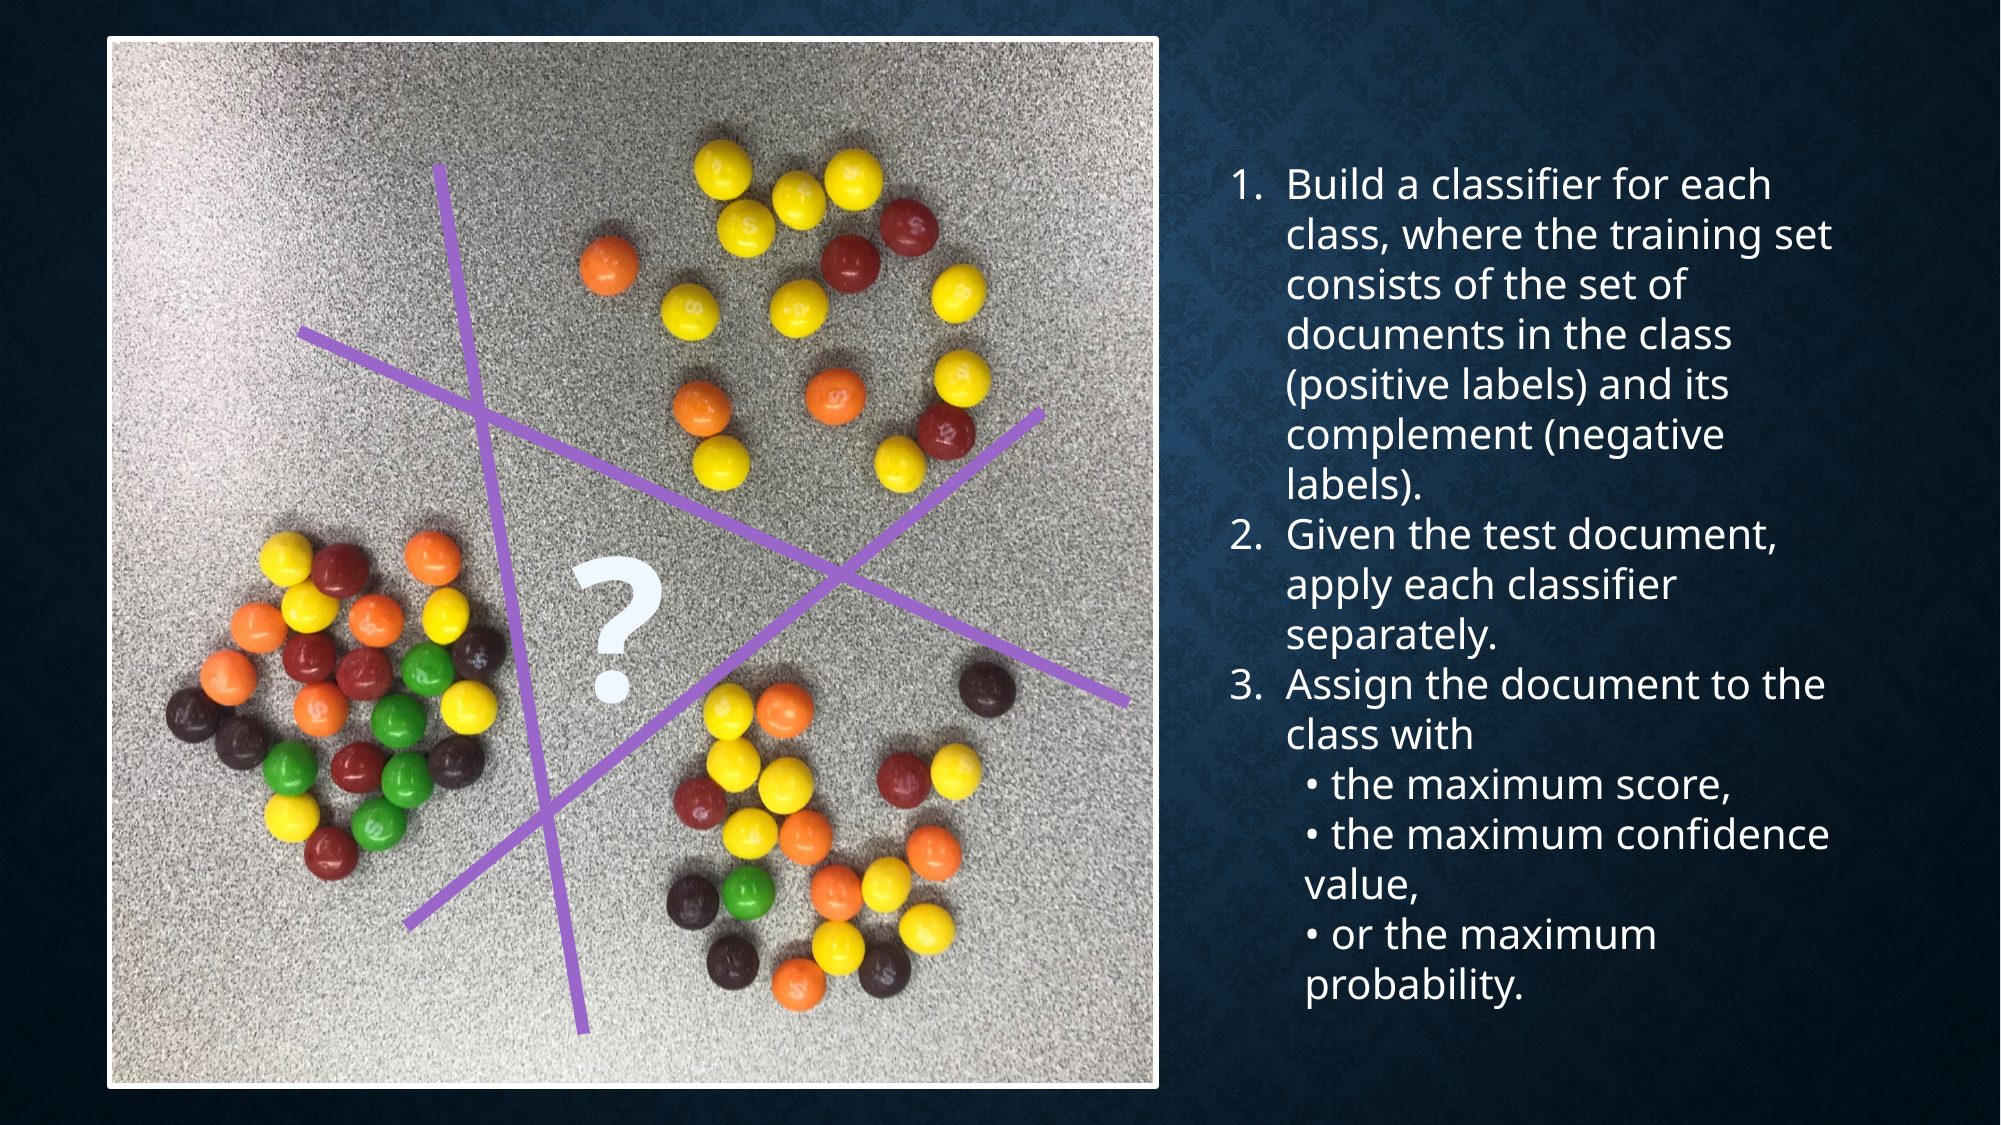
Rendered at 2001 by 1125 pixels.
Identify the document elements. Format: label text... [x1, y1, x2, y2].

picture [111, 41, 1154, 1084]
text_box Build a classifier for each class, where the training set consists of the set of documents in the class (positive labels) and its complement (negative labels). Given the test document, apply each classifier separately. Assign the document to the class with • the maximum score, • the maximum confidence value, • or the maximum probability. [1214, 149, 1888, 1016]
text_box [298, 330, 1130, 704]
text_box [437, 163, 585, 329]
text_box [405, 410, 1044, 928]
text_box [437, 940, 585, 1035]
